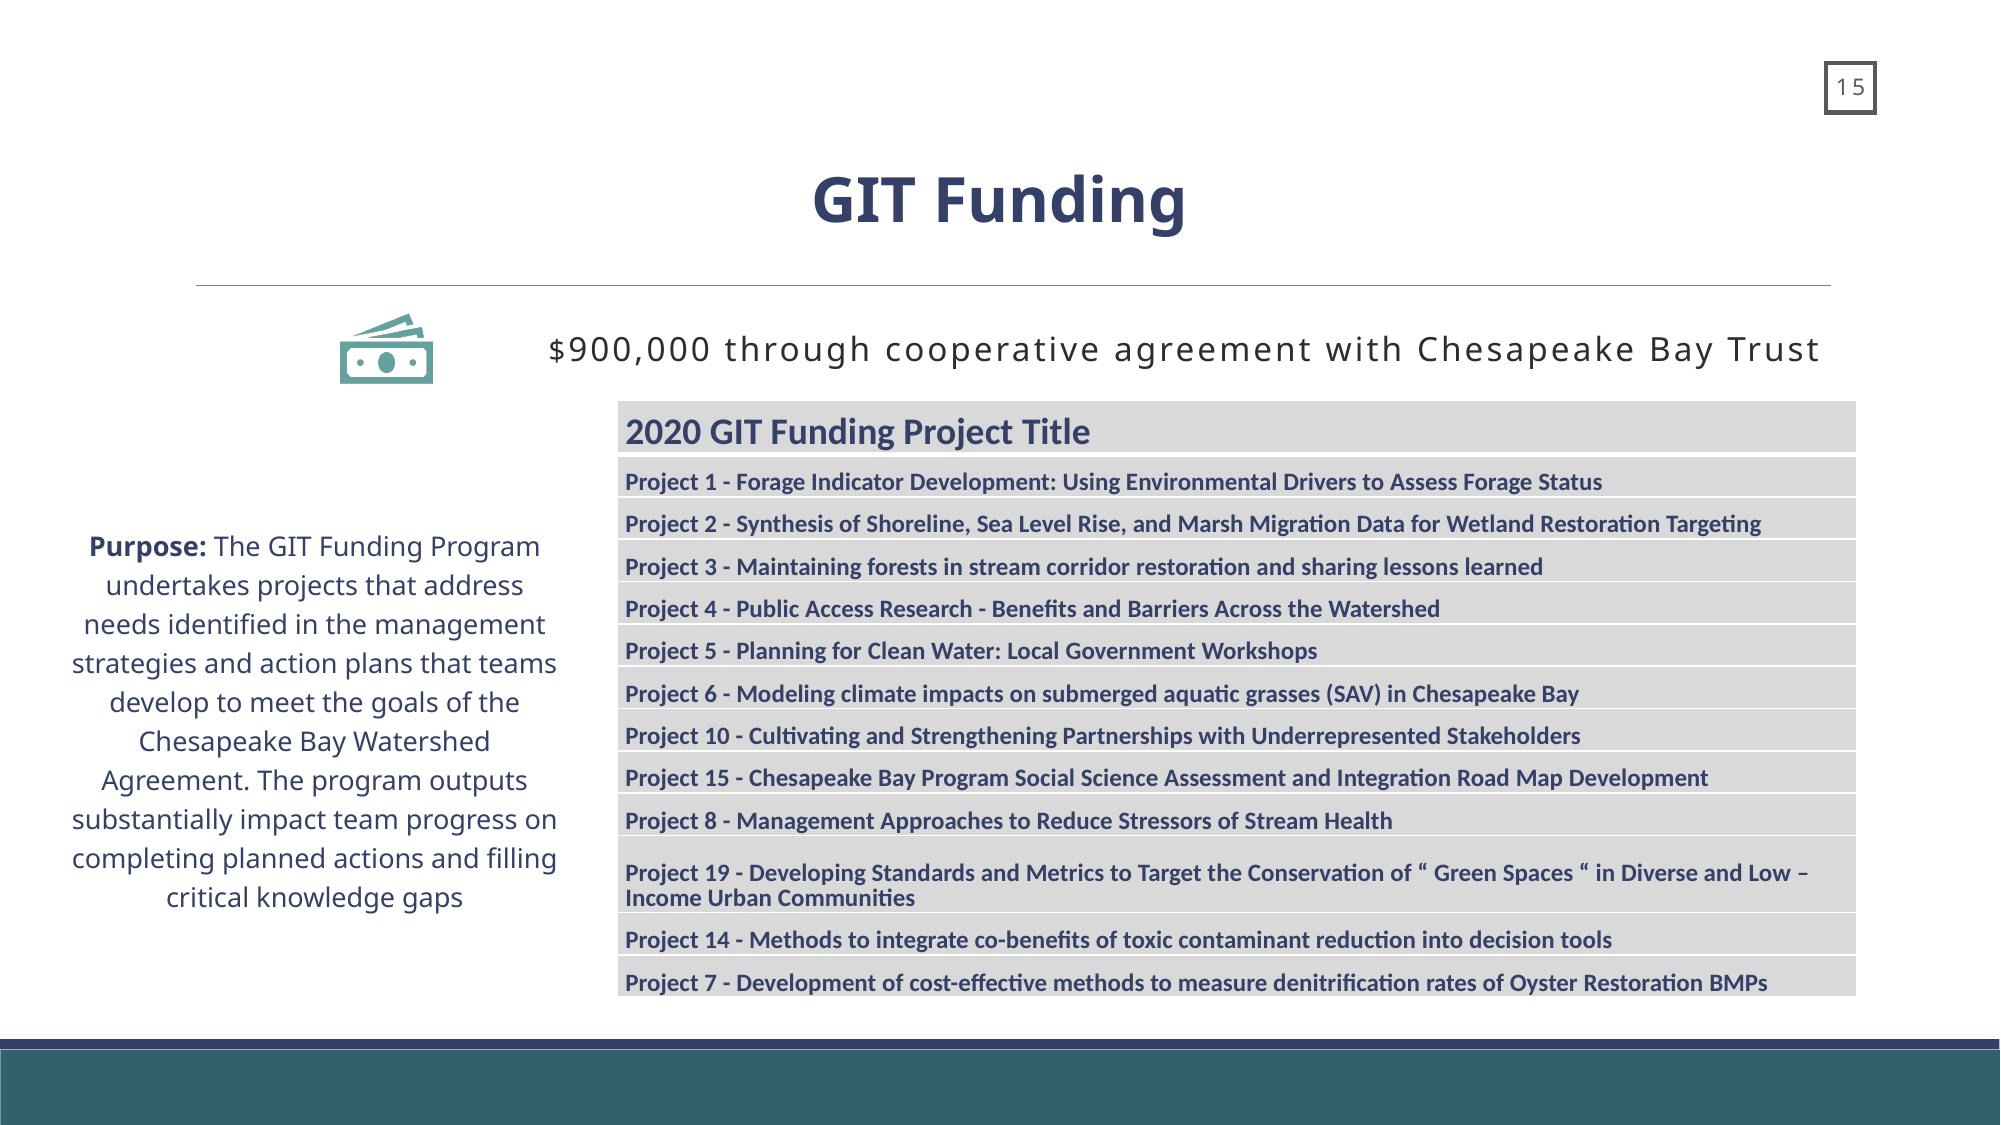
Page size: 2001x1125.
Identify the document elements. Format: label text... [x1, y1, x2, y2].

table_header 2020 GIT Funding Project Title [618, 401, 1856, 452]
text_box $900,000 through cooperative agreement with Chesapeake Bay Trust [479, 327, 1892, 372]
table_cell Project 4 - Public Access Research - Benefits and Barriers Across the Watershed [618, 582, 1856, 623]
table_cell Project 15 - Chesapeake Bay Program Social Science Assessment and Integration Road Map Development [618, 752, 1856, 792]
table_cell Project 7 - Development of cost-effective methods to measure denitrification rates of Oyster Restoration BMPs [618, 956, 1856, 996]
table_cell Project 6 - Modeling climate impacts on submerged aquatic grasses (SAV) in Chesapeake Bay [618, 667, 1856, 708]
table_cell Project 14 - Methods to integrate co-benefits of toxic contaminant reduction into decision tools [618, 913, 1856, 954]
text_box Purpose: The GIT Funding Program undertakes projects that address needs identified in the management strategies and action plans that teams develop to meet the goals of the Chesapeake Bay Watershed Agreement. The program outputs substantially impact team progress on completing planned actions and filling critical knowledge gaps [54, 515, 575, 921]
table_cell Project 2 - Synthesis of Shoreline, Sea Level Rise, and Marsh Migration Data for Wetland Restoration Targeting [618, 498, 1856, 538]
table_cell Project 5 - Planning for Clean Water: Local Government Workshops [618, 625, 1856, 665]
table_cell Project 3 - Maintaining forests in stream corridor restoration and sharing lessons learned [618, 540, 1856, 581]
text_box GIT Funding [796, 153, 1204, 243]
table_cell Project 8 - Management Approaches to Reduce Stressors of Stream Health [618, 794, 1856, 835]
table_cell Project 19 - Developing Standards and Metrics to Target the Conservation of “ Green Spaces “ in Diverse and Low – Income Urban Communities [618, 836, 1856, 912]
table_cell Project 1 - Forage Indicator Development: Using Environmental Drivers to Assess Forage Status [618, 457, 1856, 496]
picture [336, 299, 437, 401]
table_cell Project 10 - Cultivating and Strengthening Partnerships with Underrepresented Stakeholders [618, 709, 1856, 750]
